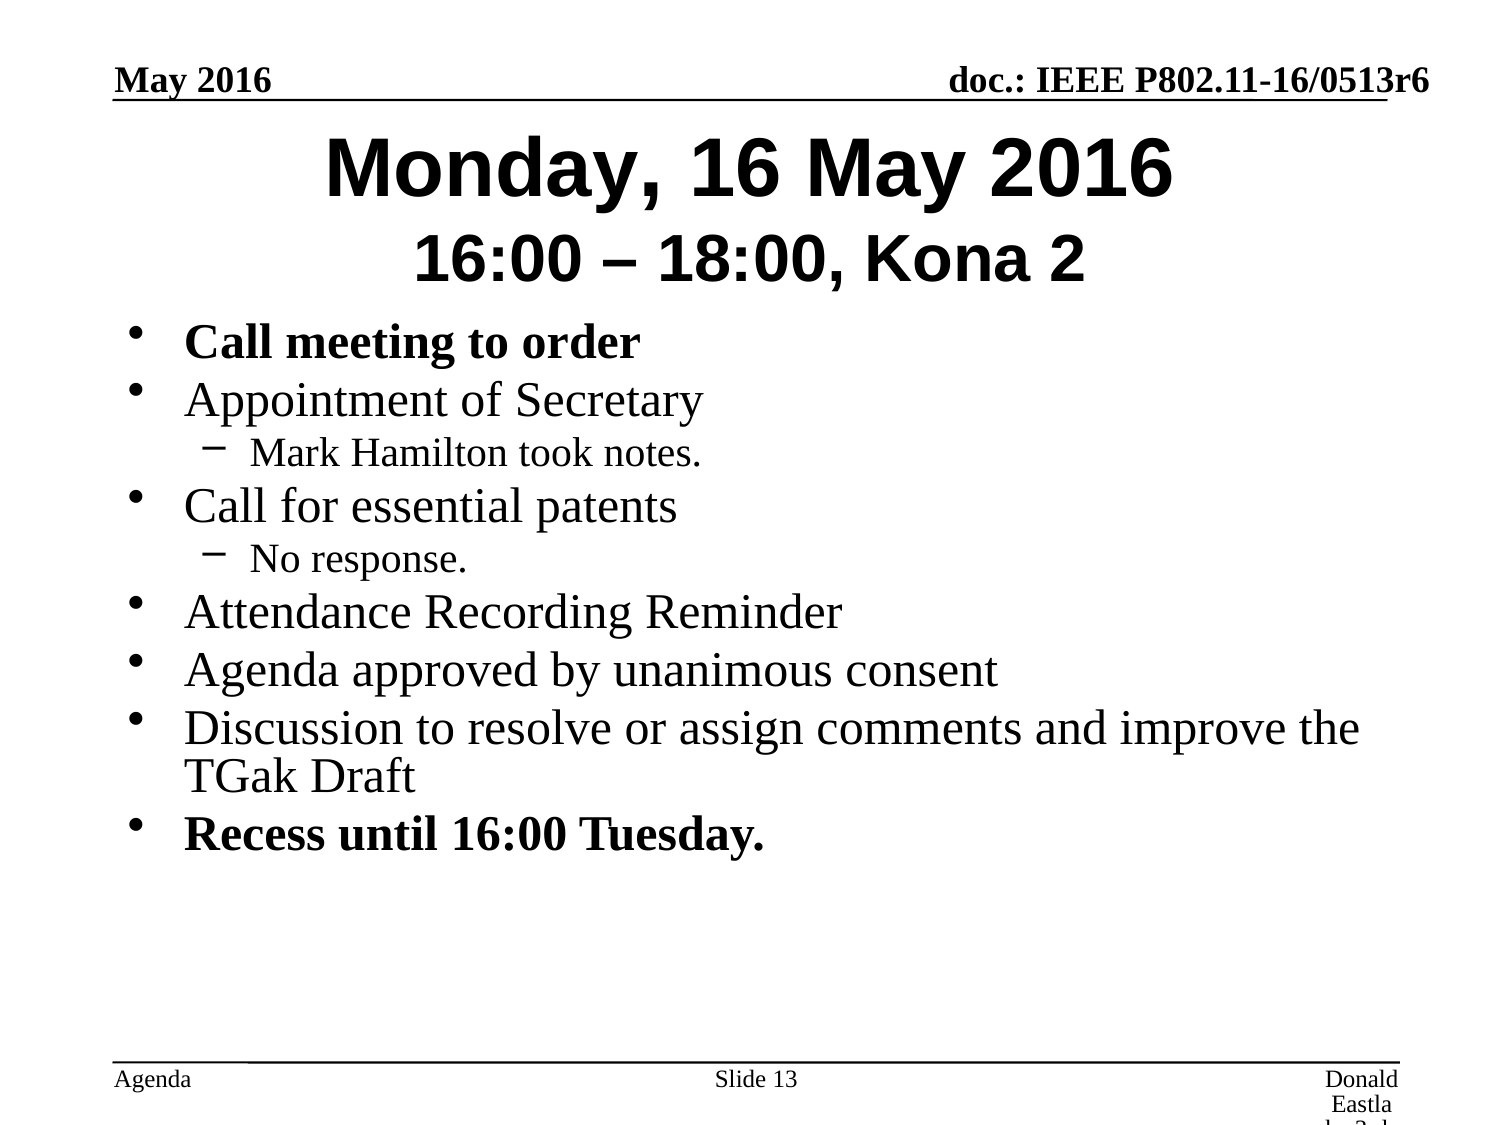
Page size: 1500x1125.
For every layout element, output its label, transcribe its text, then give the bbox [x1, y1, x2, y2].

title Monday, 16 May 2016 16:00 – 18:00, Kona 2 [112, 112, 1388, 288]
list Call meeting to order Appointment of Secretary Mark Hamilton took notes. Call for essential patents No response. Attendance Recording Reminder Agenda approved by unanimous consent Discussion to resolve or assign comments and improve the TGak Draft Recess until 16:00 Tuesday. [112, 312, 1413, 1063]
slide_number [114, 54, 290, 100]
slide_number Slide 13 [712, 1063, 800, 1093]
footer Donald Eastlake 3rd, Huawei Technologies [1325, 1063, 1402, 1093]
